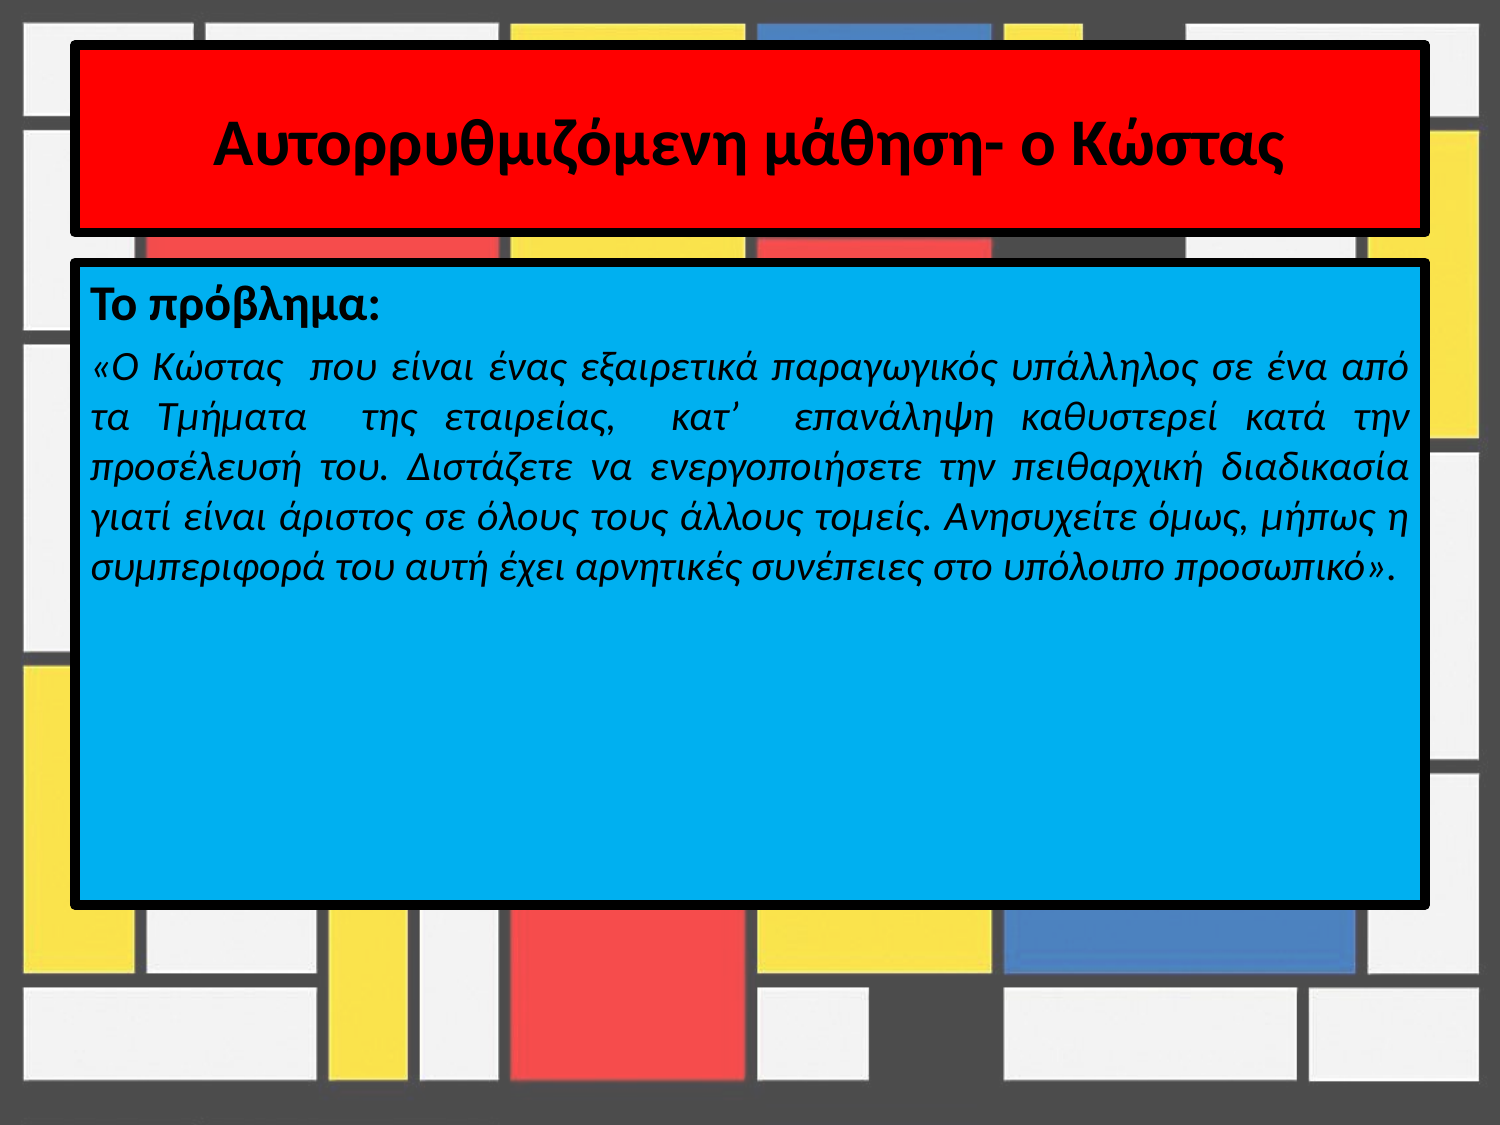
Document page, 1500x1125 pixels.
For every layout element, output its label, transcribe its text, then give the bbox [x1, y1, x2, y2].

title Αυτορρυθμιζόμενη μάθηση- ο Κώστας [75, 45, 1425, 233]
list Το πρόβλημα: «Ο Κώστας που είναι ένας εξαιρετικά παραγωγικός υπάλληλος σε ένα από τα Τμήματα της εταιρείας, κατ’ επανάληψη καθυστερεί κατά την προσέλευσή του. Διστάζετε να ενεργοποιήσετε την πειθαρχική διαδικασία γιατί είναι άριστος σε όλους τους άλλους τομείς. Ανησυχείτε όμως, μήπως η συμπεριφορά του αυτή έχει αρνητικές συνέπειες στο υπόλοιπο προσωπικό». [75, 262, 1425, 906]
